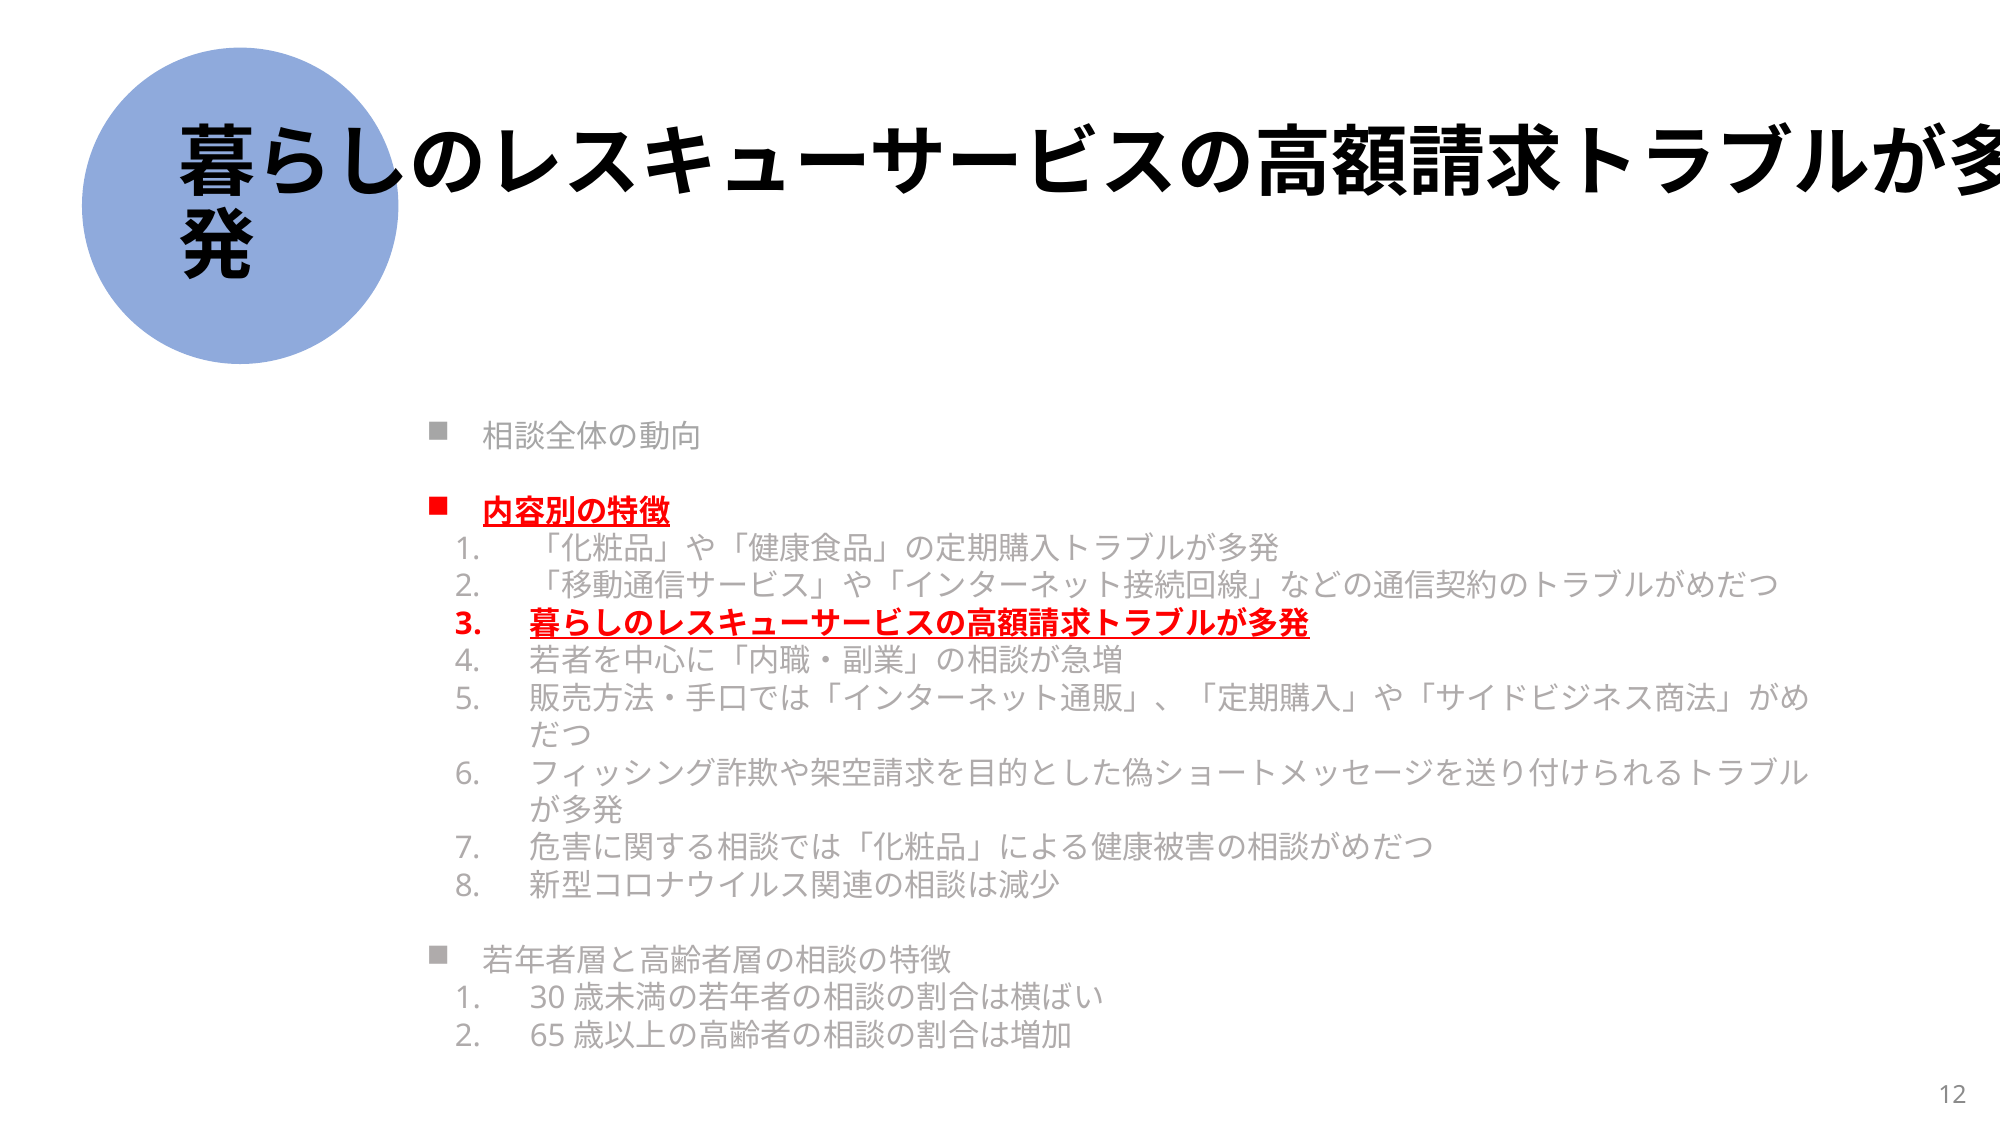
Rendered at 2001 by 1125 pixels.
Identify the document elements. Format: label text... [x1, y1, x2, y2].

text_box 相談全体の動向 内容別の特徴 「化粧品」や「健康食品」の定期購入トラブルが多発 「移動通信サービス」や「インターネット接続回線」などの通信契約のトラブルがめだつ 暮らしのレスキューサービスの高額請求トラブルが多発 若者を中心に「内職・副業」の相談が急増 販売方法・手口では「インターネット通販」、「定期購入」や「サイドビジネス商法」がめだつ フィッシング詐欺や架空請求を目的とした偽ショートメッセージを送り付けられるトラブルが多発 危害に関する相談では「化粧品」による健康被害の相談がめだつ 新型コロナウイルス関連の相談は減少 若年者層と高齢者層の相談の特徴 30歳未満の若年者の相談の割合は横ばい 65歳以上の高齢者の相談の割合は増加 [411, 408, 1844, 996]
text_box 暮らしのレスキューサービスの高額請求トラブルが多発 [163, 121, 2000, 291]
text_box [80, 46, 375, 366]
slide_number 11 [1531, 1065, 1982, 1125]
